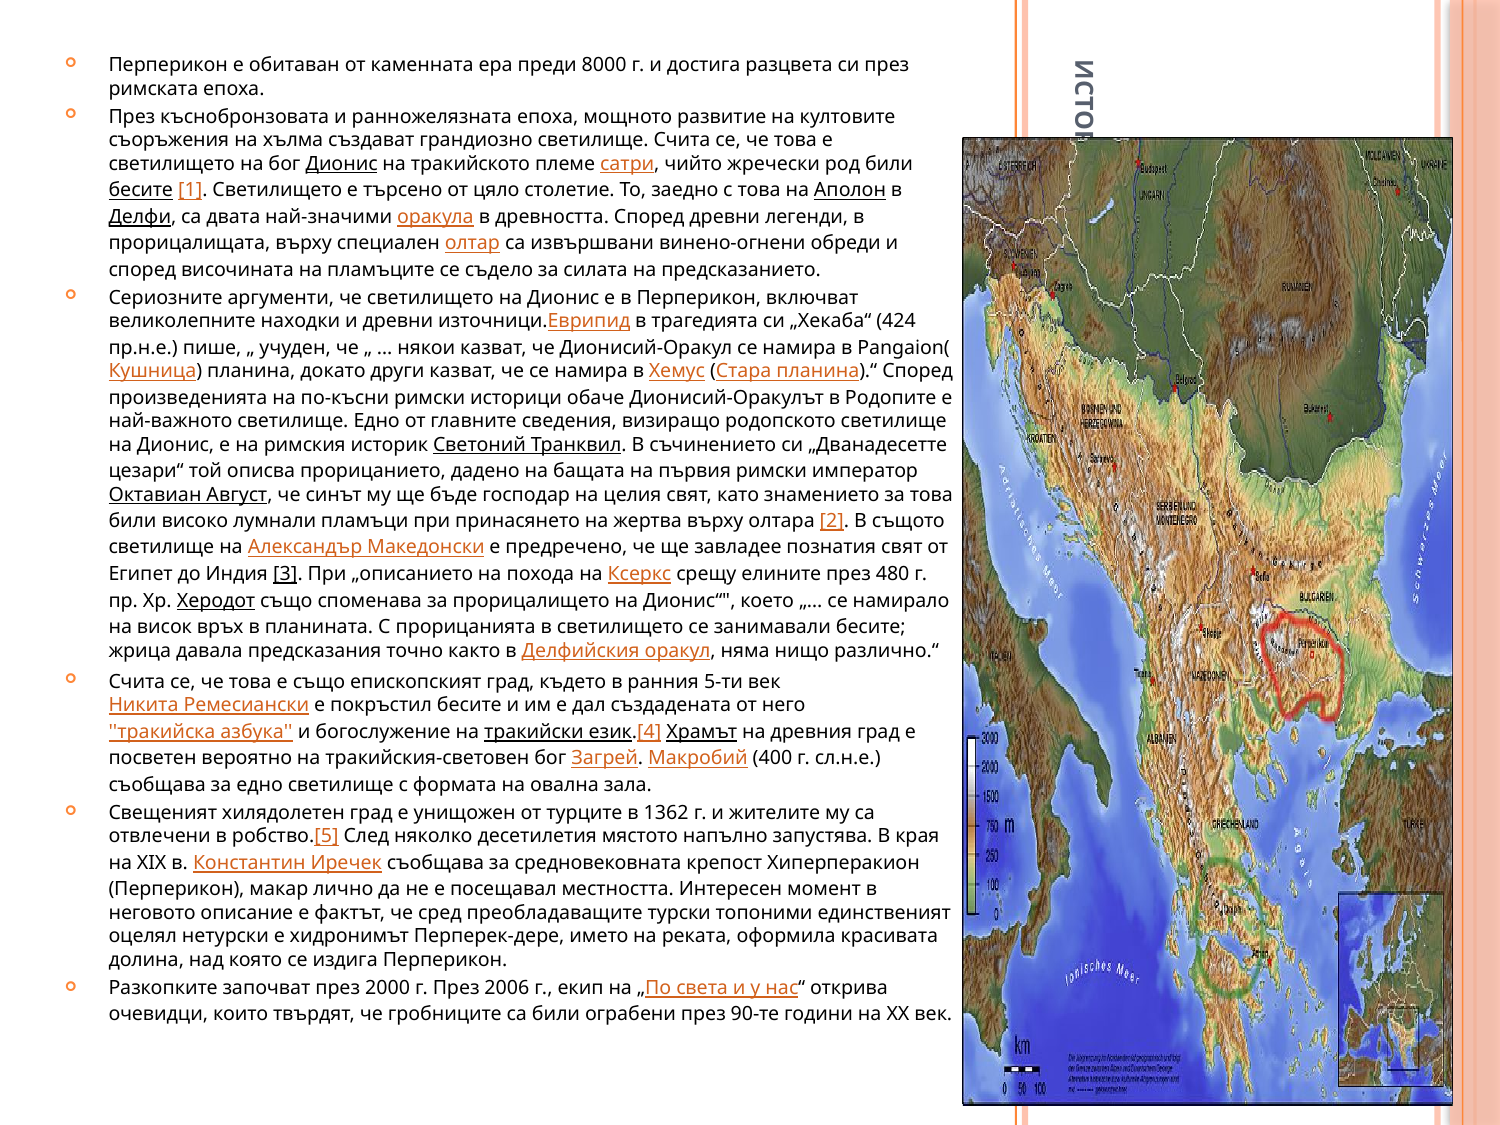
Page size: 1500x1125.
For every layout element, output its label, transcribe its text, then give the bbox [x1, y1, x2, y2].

title История [1033, 45, 1109, 134]
picture [961, 136, 1453, 1107]
list Перперикон е обитаван от каменната ера преди 8000 г. и достига разцвета си през римската епоха. През къснобронзовата и ранножелязната епоха, мощното развитие на култовите съоръжения на хълма създават грандиозно светилище. Счита се, че това е светилището на бог Дионис на тракийското племе сатри, чийто жречески род били бесите [1]. Светилището е търсено от цяло столетие. То, заедно с това на Аполон в Делфи, са двата най-значими оракула в древността. Според древни легенди, в прорицалищата, върху специален олтар са извършвани винено-огнени обреди и според височината на пламъците се съдело за силата на предсказанието. Сериозните аргументи, че светилището на Дионис е в Перперикон, включват великолепните находки и древни източници.Еврипид в трагедията си „Хекаба“ (424 пр.н.е.) пише, „ учуден, че „ … някои казват, че Дионисий-Оракул се намира в Pangaion(Кушница) планина, докато други казват, че се намира в Хемус (Стара планина).“ Според произведенията на по-късни римски историци обаче Дионисий-Оракулът в Родопите е най-важното светилище. Едно от главните сведения, визиращо родопското светилище на Дионис, е на римския историк Светоний Транквил. В съчинението си „Дванадесетте цезари“ той описва прорицанието, дадено на бащата на първия римски император Октавиан Август, че синът му ще бъде господар на целия свят, като знамението за това били високо лумнали пламъци при принасянето на жертва върху олтара [2]. В същото светилище на Александър Македонски е предречено, че ще завладее познатия свят от Египет до Индия [3]. При „описанието на похода на Ксеркс срещу елините през 480 г. пр. Хр. Херодот също споменава за прорицалището на Дионис“", което „… се намирало на висок връх в планината. С прорицанията в светилището се занимавали бесите; жрица давала предсказания точно както в Делфийския оракул, няма нищо различно.“ Счита се, че това е също епископският град, където в ранния 5-ти век Никита Ремесиански е покръстил бесите и им е дал създадената от него ''тракийска азбука'' и богослужение на тракийски език.[4] Храмът на древния град е посветен вероятно на тракийския-световен бог Загрей. Макробий (400 г. сл.н.е.) съобщава за едно светилище с формата на овална зала. Свещеният хилядолетен град е унищожен от турците в 1362 г. и жителите му са отвлечени в робство.[5] След няколко десетилетия мястото напълно запустява. В края на XIX в. Константин Иречек съобщава за средновековната крепост Хиперперакион (Перперикон), макар лично да не е посещавал местността. Интересен момент в неговото описание е фактът, че сред преобладаващите турски топоними единственият оцелял нетурски е хидронимът Перперек-дере, името на реката, оформила красивата долина, над която се издига Перперикон. Разкопките започват през 2000 г. През 2006 г., екип на „По света и у нас“ открива очевидци, които твърдят, че гробниците са били ограбени през 90-те години на XX век. [50, 45, 975, 1083]
